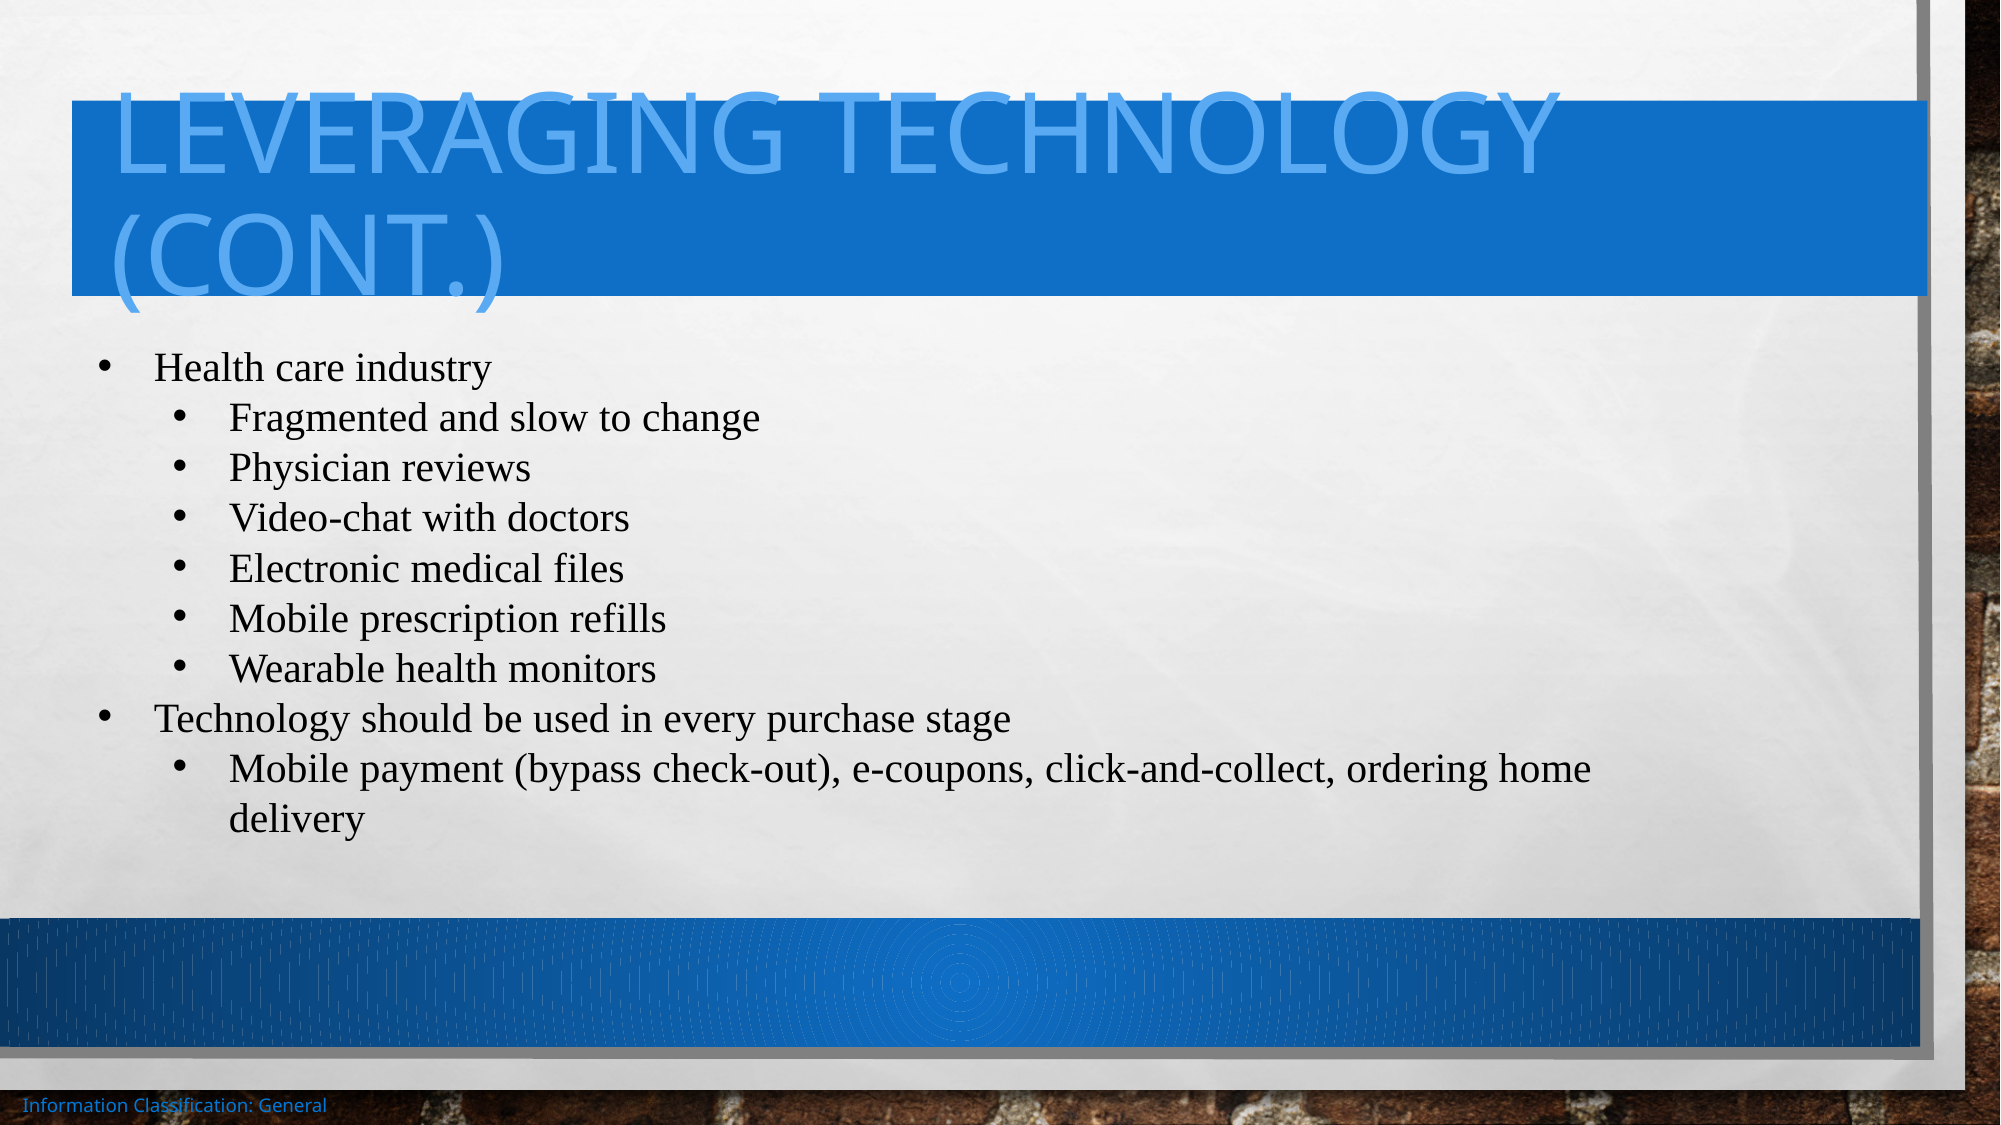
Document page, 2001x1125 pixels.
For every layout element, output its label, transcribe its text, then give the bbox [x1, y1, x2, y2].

title Leveraging technology (cont.) [95, 115, 1905, 282]
picture [0, 0, 2000, 1125]
text_box Health care industry Fragmented and slow to change Physician reviews Video-chat with doctors Electronic medical files Mobile prescription refills Wearable health monitors Technology should be used in every purchase stage Mobile payment (bypass check-out), e-coupons, click-and-collect, ordering home delivery [82, 332, 1674, 848]
